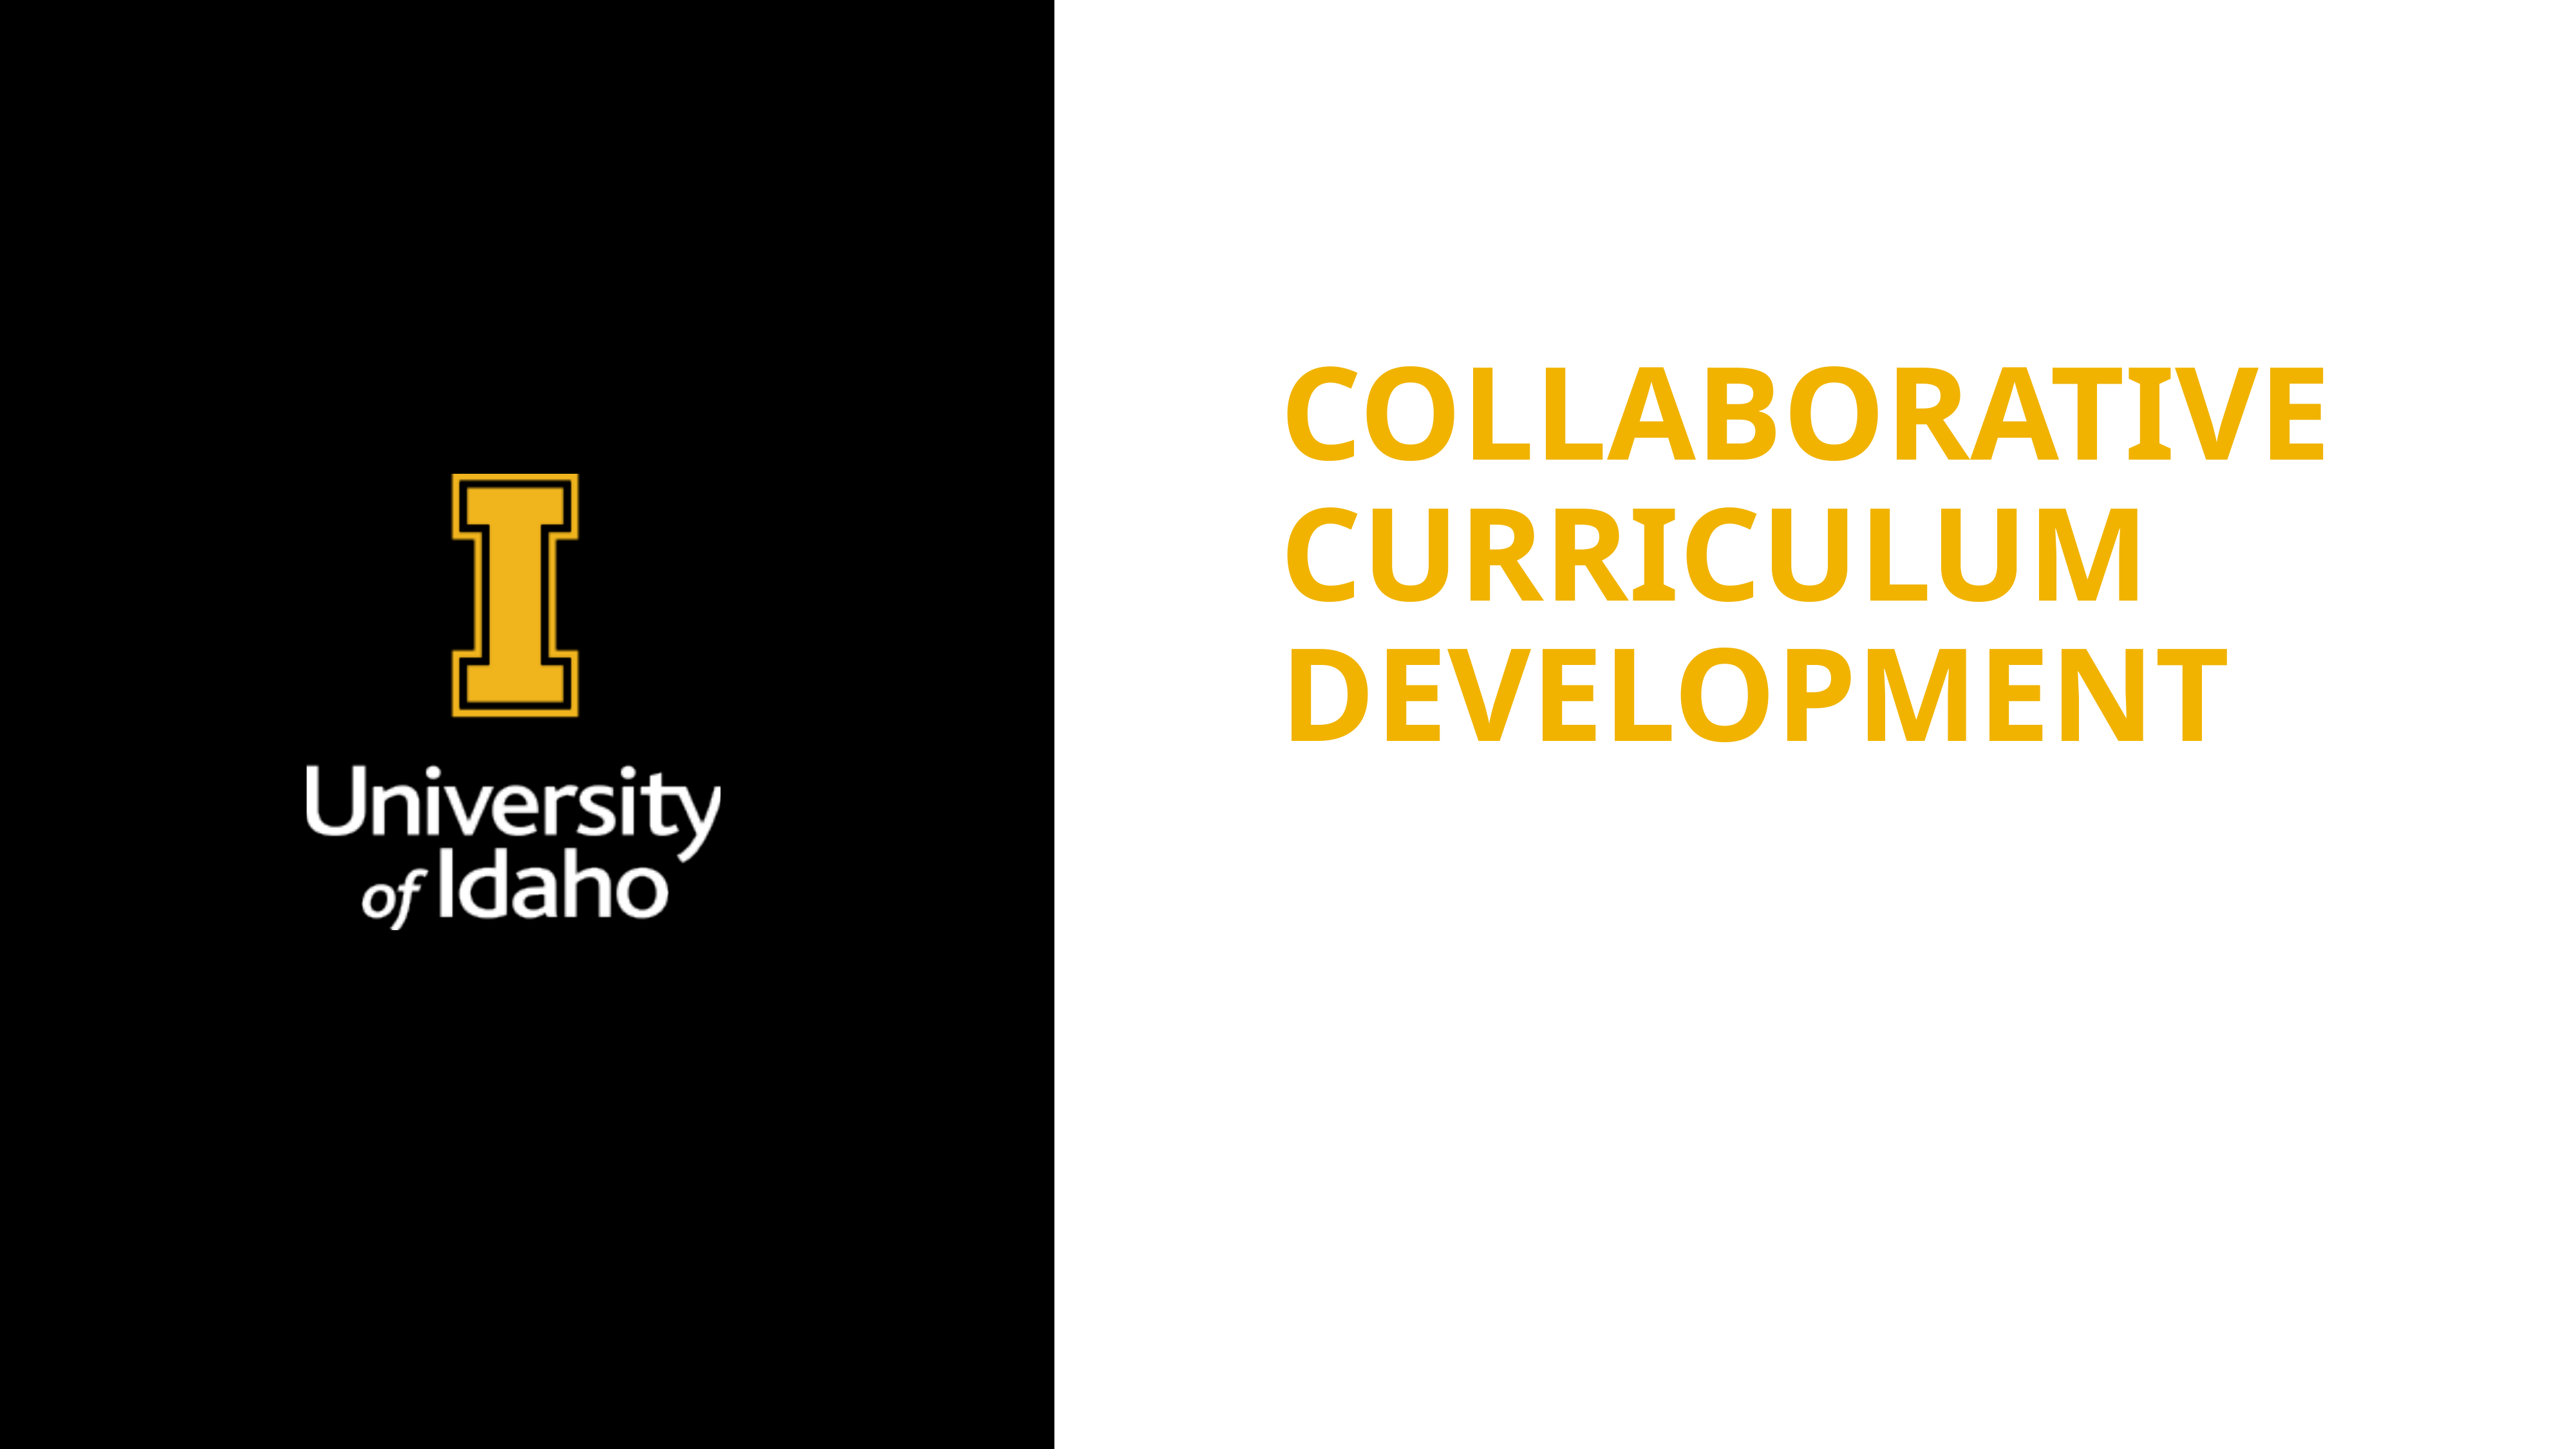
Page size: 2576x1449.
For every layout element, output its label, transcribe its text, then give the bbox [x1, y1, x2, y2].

title Collaborative curriculum development [1280, 341, 2368, 767]
